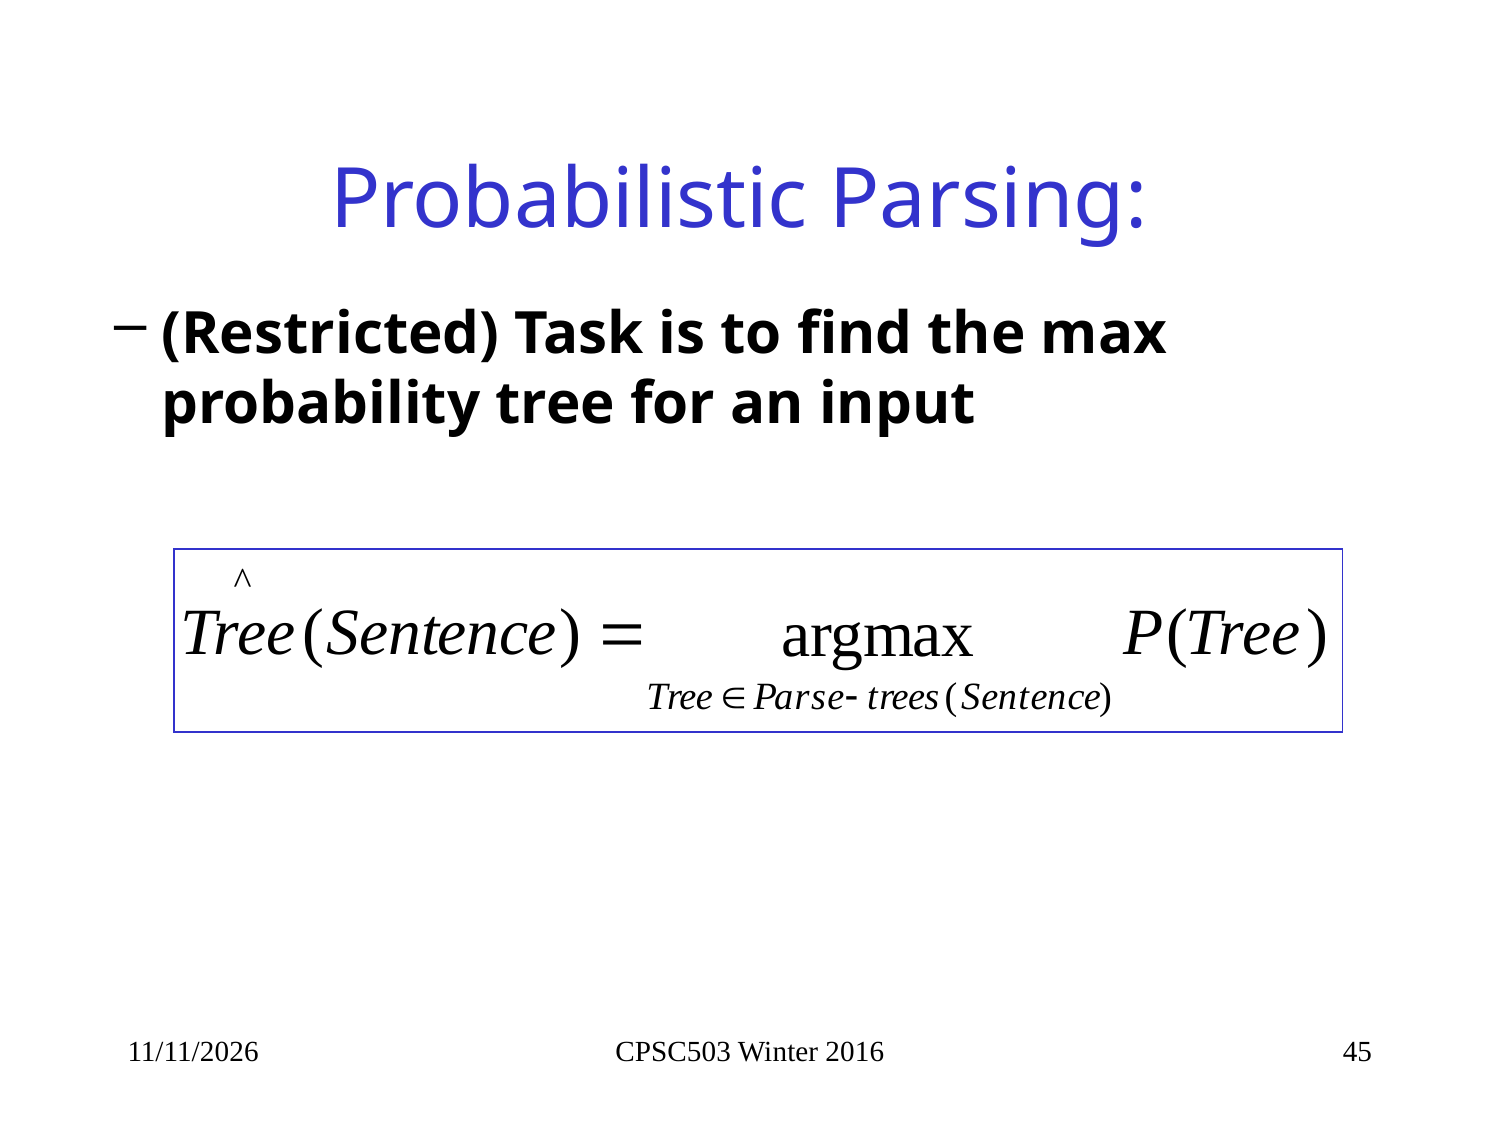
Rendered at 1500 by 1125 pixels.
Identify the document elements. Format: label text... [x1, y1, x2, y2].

footer CPSC503 Winter 2016 [512, 1024, 988, 1101]
slide_number 45 [1074, 1024, 1388, 1101]
list (Restricted) Task is to find the max probability tree for an input [24, 287, 1451, 651]
title Probabilistic Parsing: [112, 99, 1388, 287]
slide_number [112, 1024, 426, 1101]
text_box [174, 549, 1343, 732]
